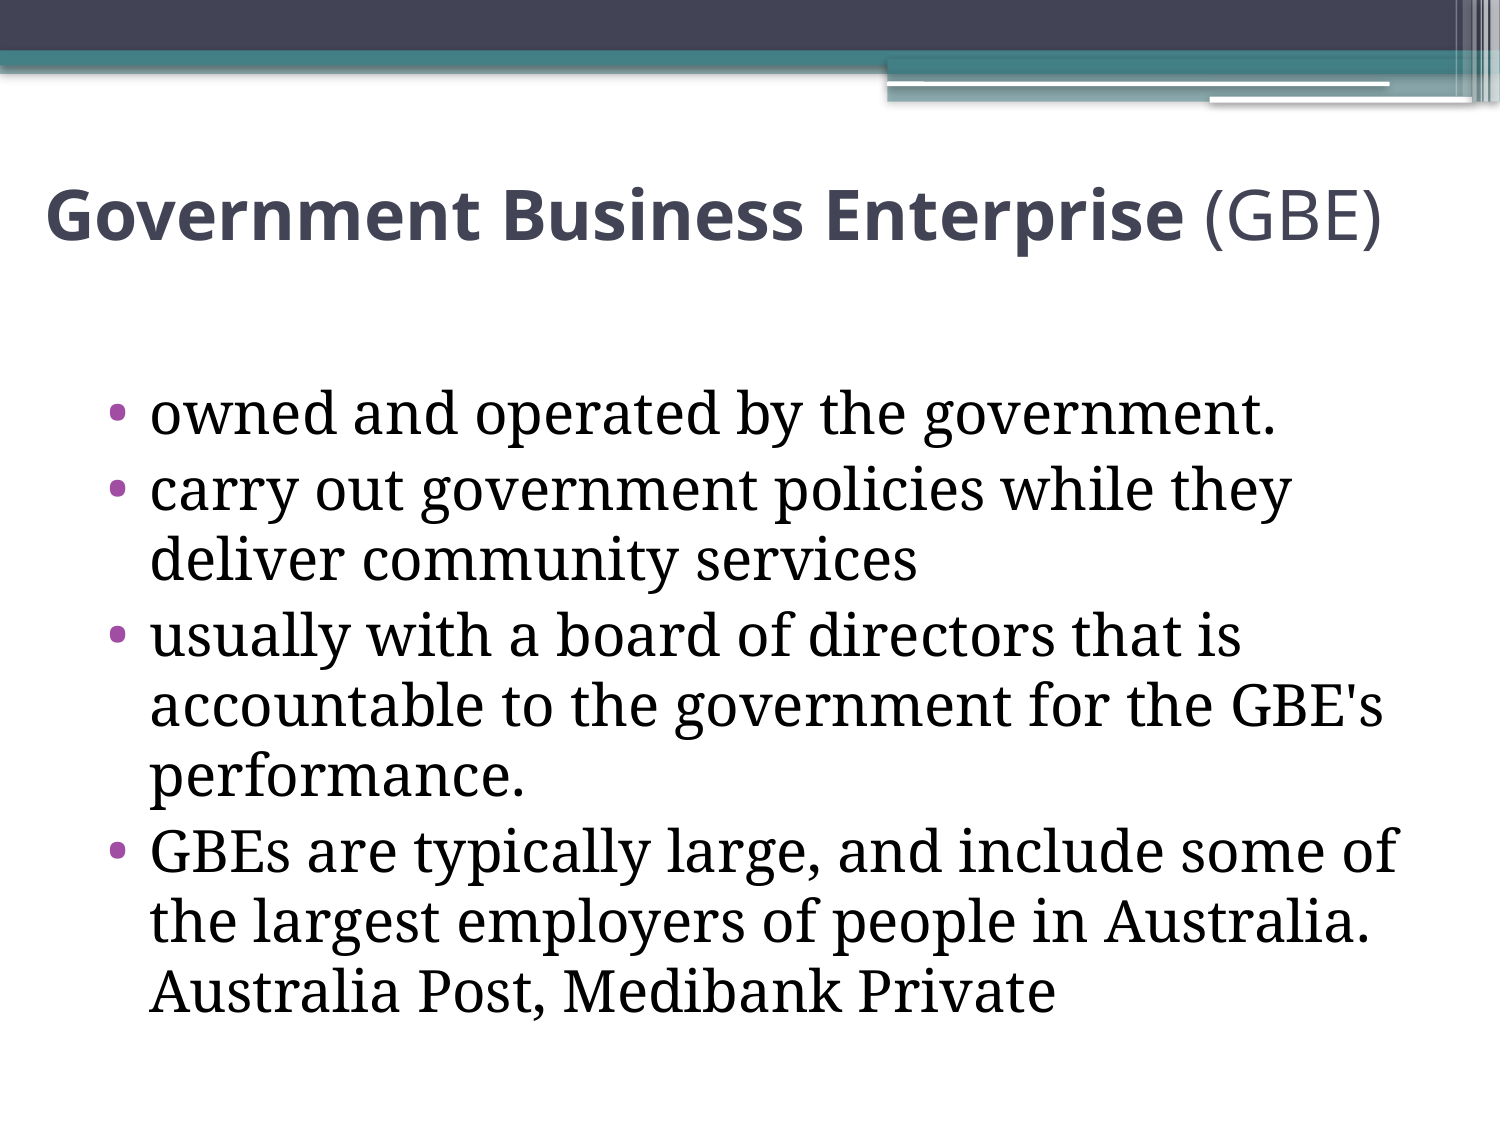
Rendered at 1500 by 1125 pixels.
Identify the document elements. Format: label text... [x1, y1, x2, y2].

title Government Business Enterprise (GBE) [29, 125, 1471, 301]
list owned and operated by the government. carry out government policies while they deliver community services usually with a board of directors that is accountable to the government for the GBE's performance. GBEs are typically large, and include some of the largest employers of people in Australia. Australia Post, Medibank Private [75, 368, 1425, 1079]
